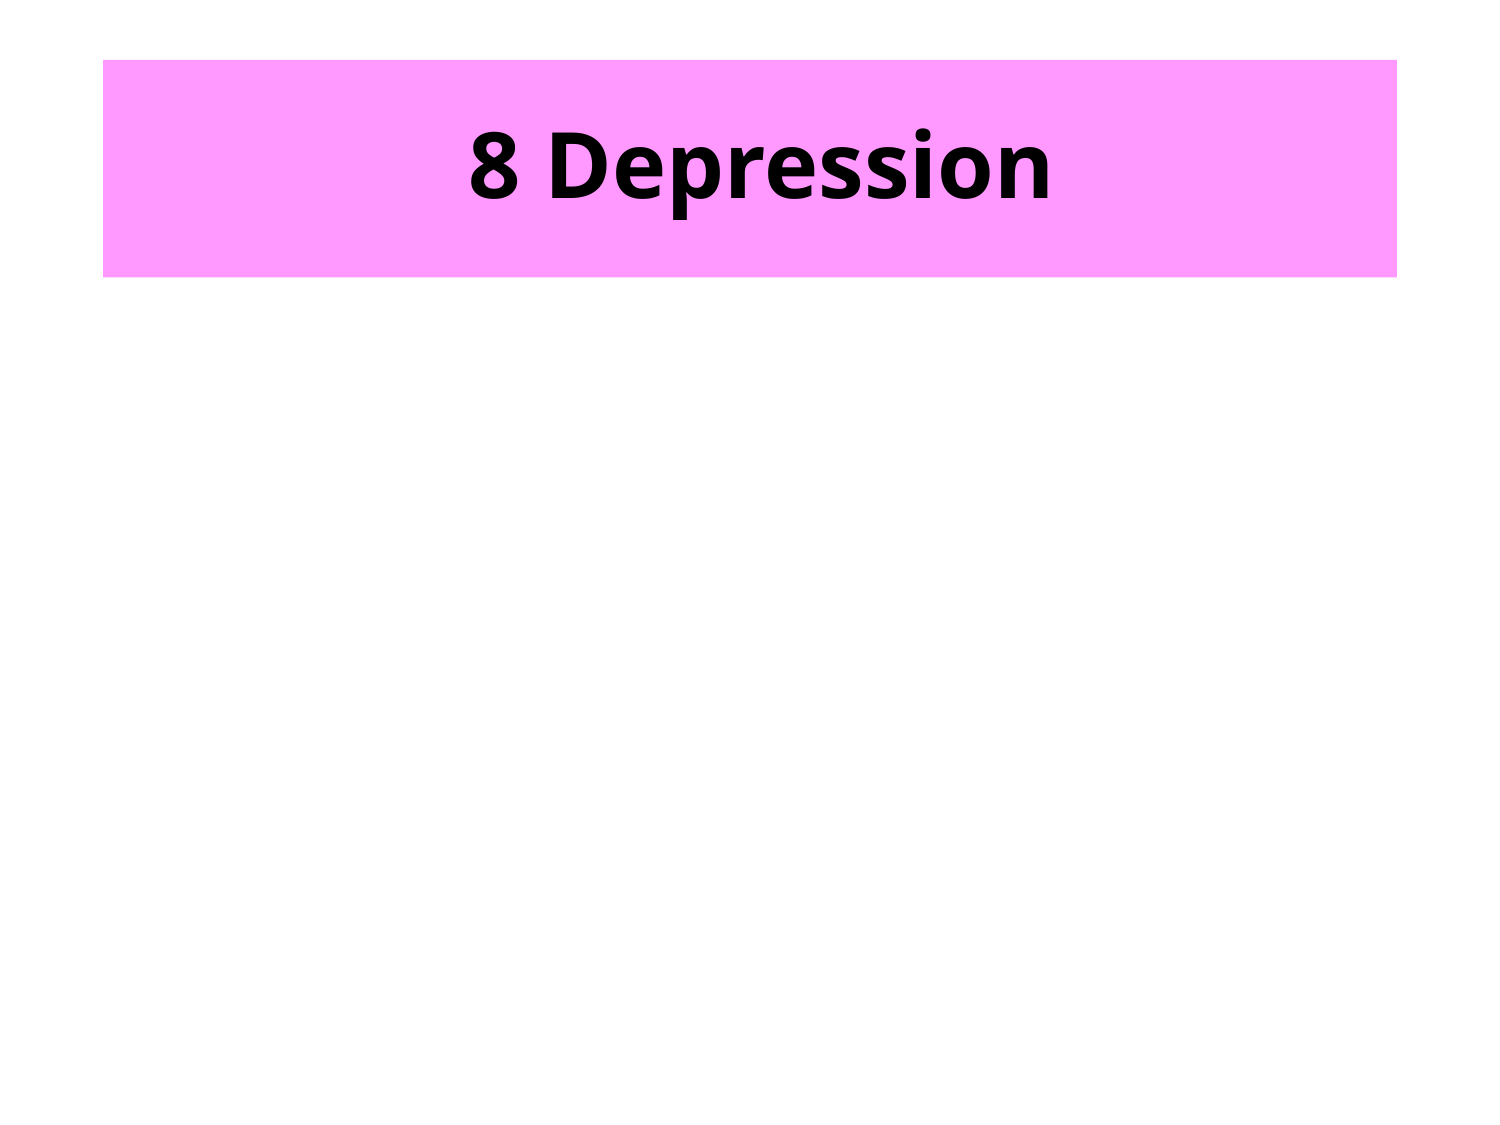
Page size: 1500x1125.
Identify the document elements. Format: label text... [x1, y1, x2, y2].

title 8 Depression [103, 59, 1397, 278]
